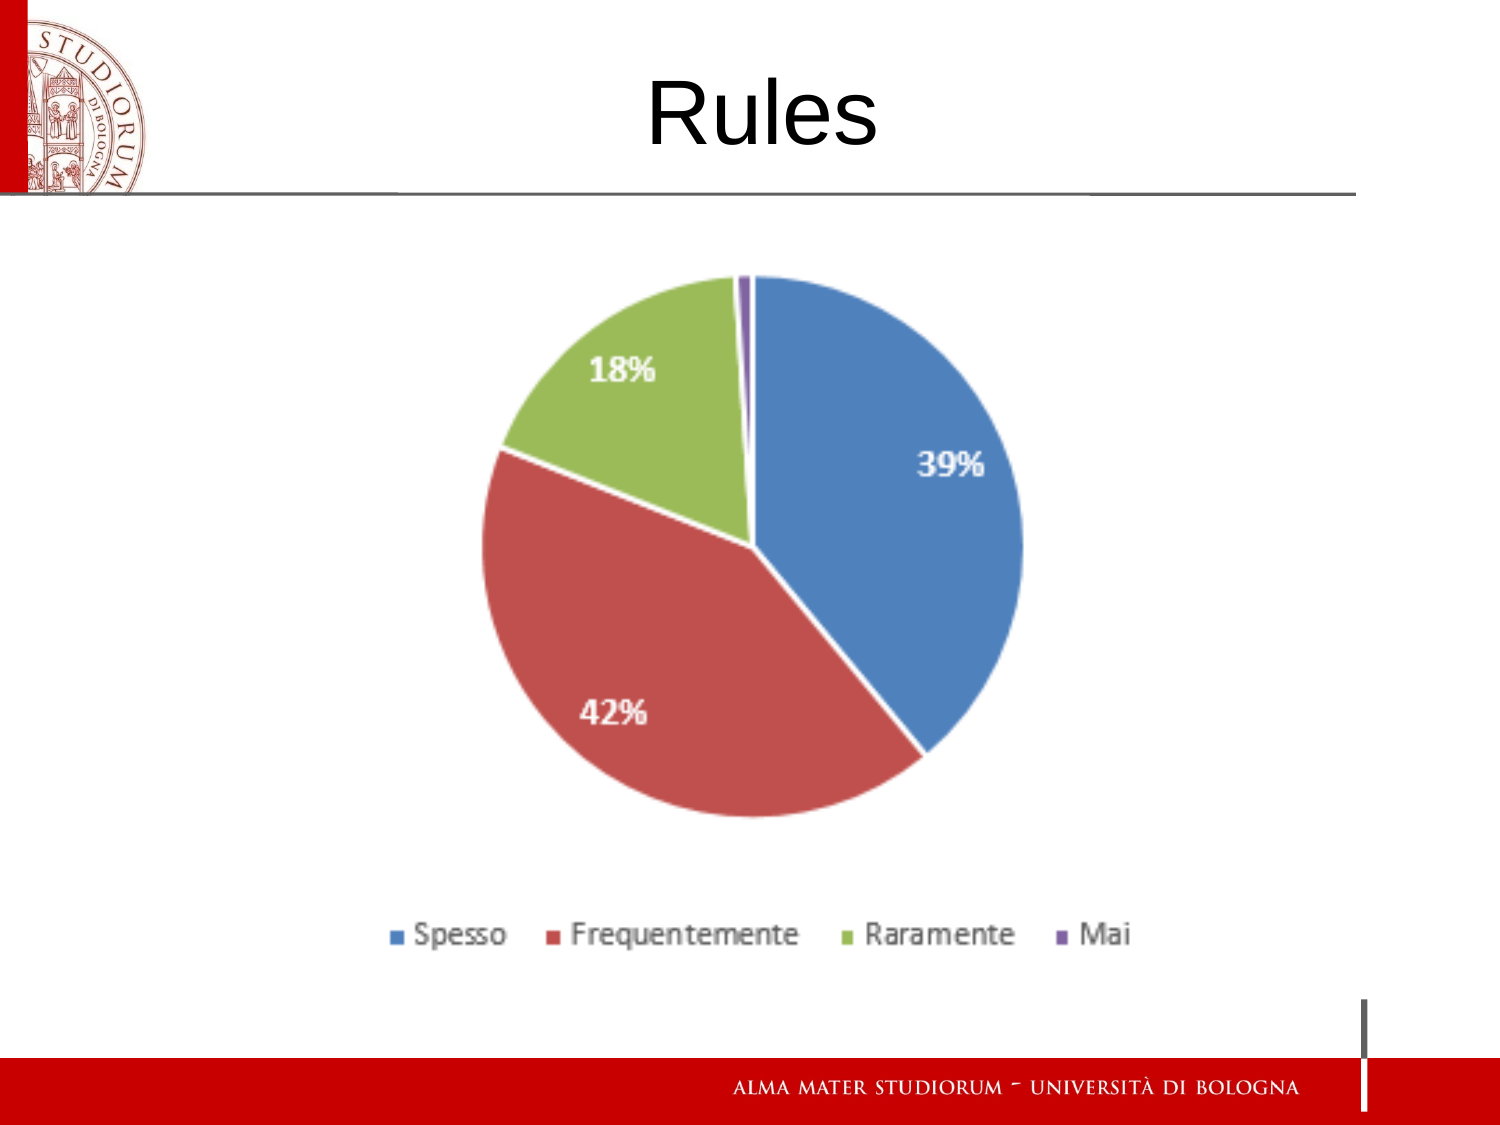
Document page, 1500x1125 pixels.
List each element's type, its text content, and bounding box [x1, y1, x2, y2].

title Rules [75, 45, 1425, 233]
picture [0, 1058, 1500, 1125]
picture [314, 255, 1186, 973]
picture [28, 16, 151, 192]
